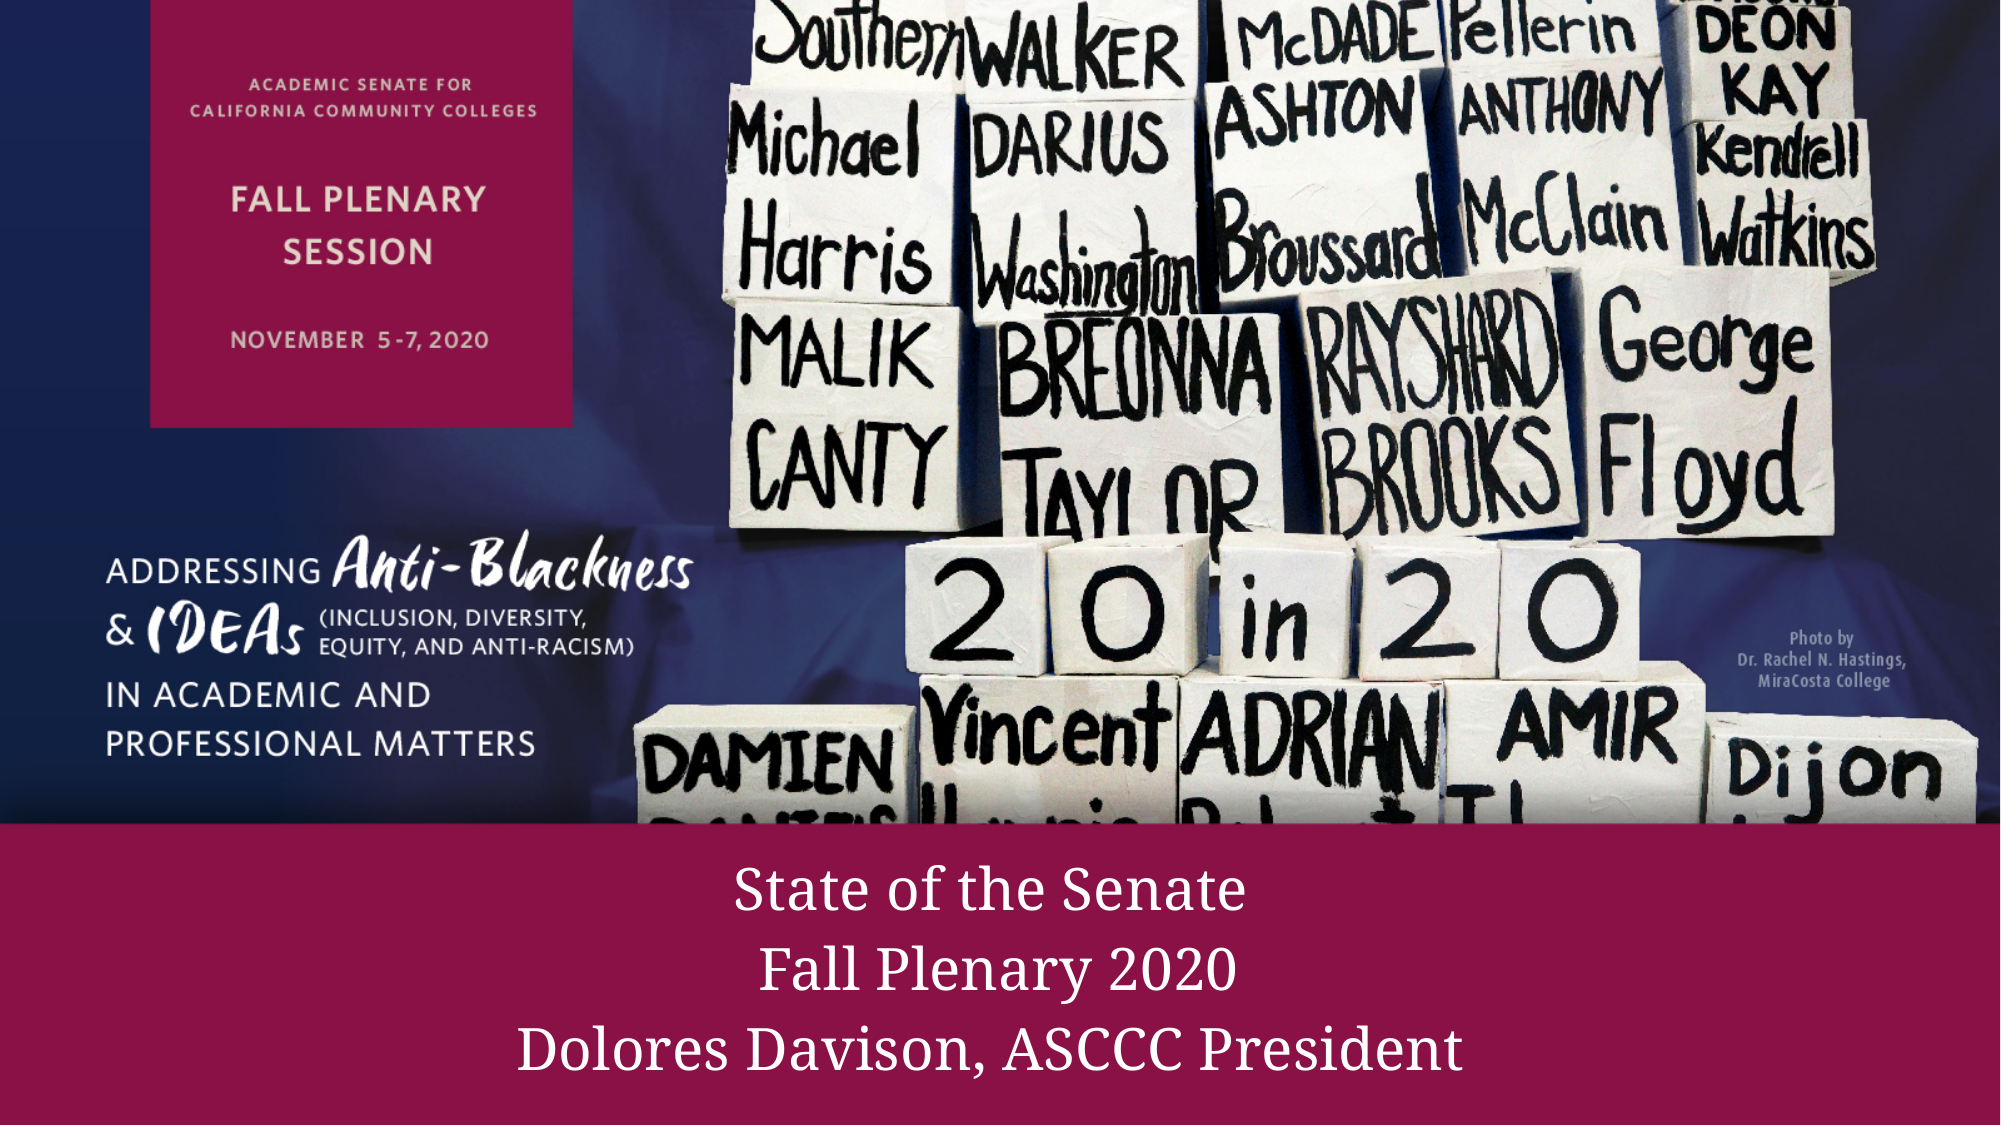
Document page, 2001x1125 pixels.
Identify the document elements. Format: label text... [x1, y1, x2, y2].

picture [0, 0, 2001, 1125]
title State of the Senate Fall Plenary 2020 Dolores Davison, ASCCC President [133, 838, 1865, 1097]
